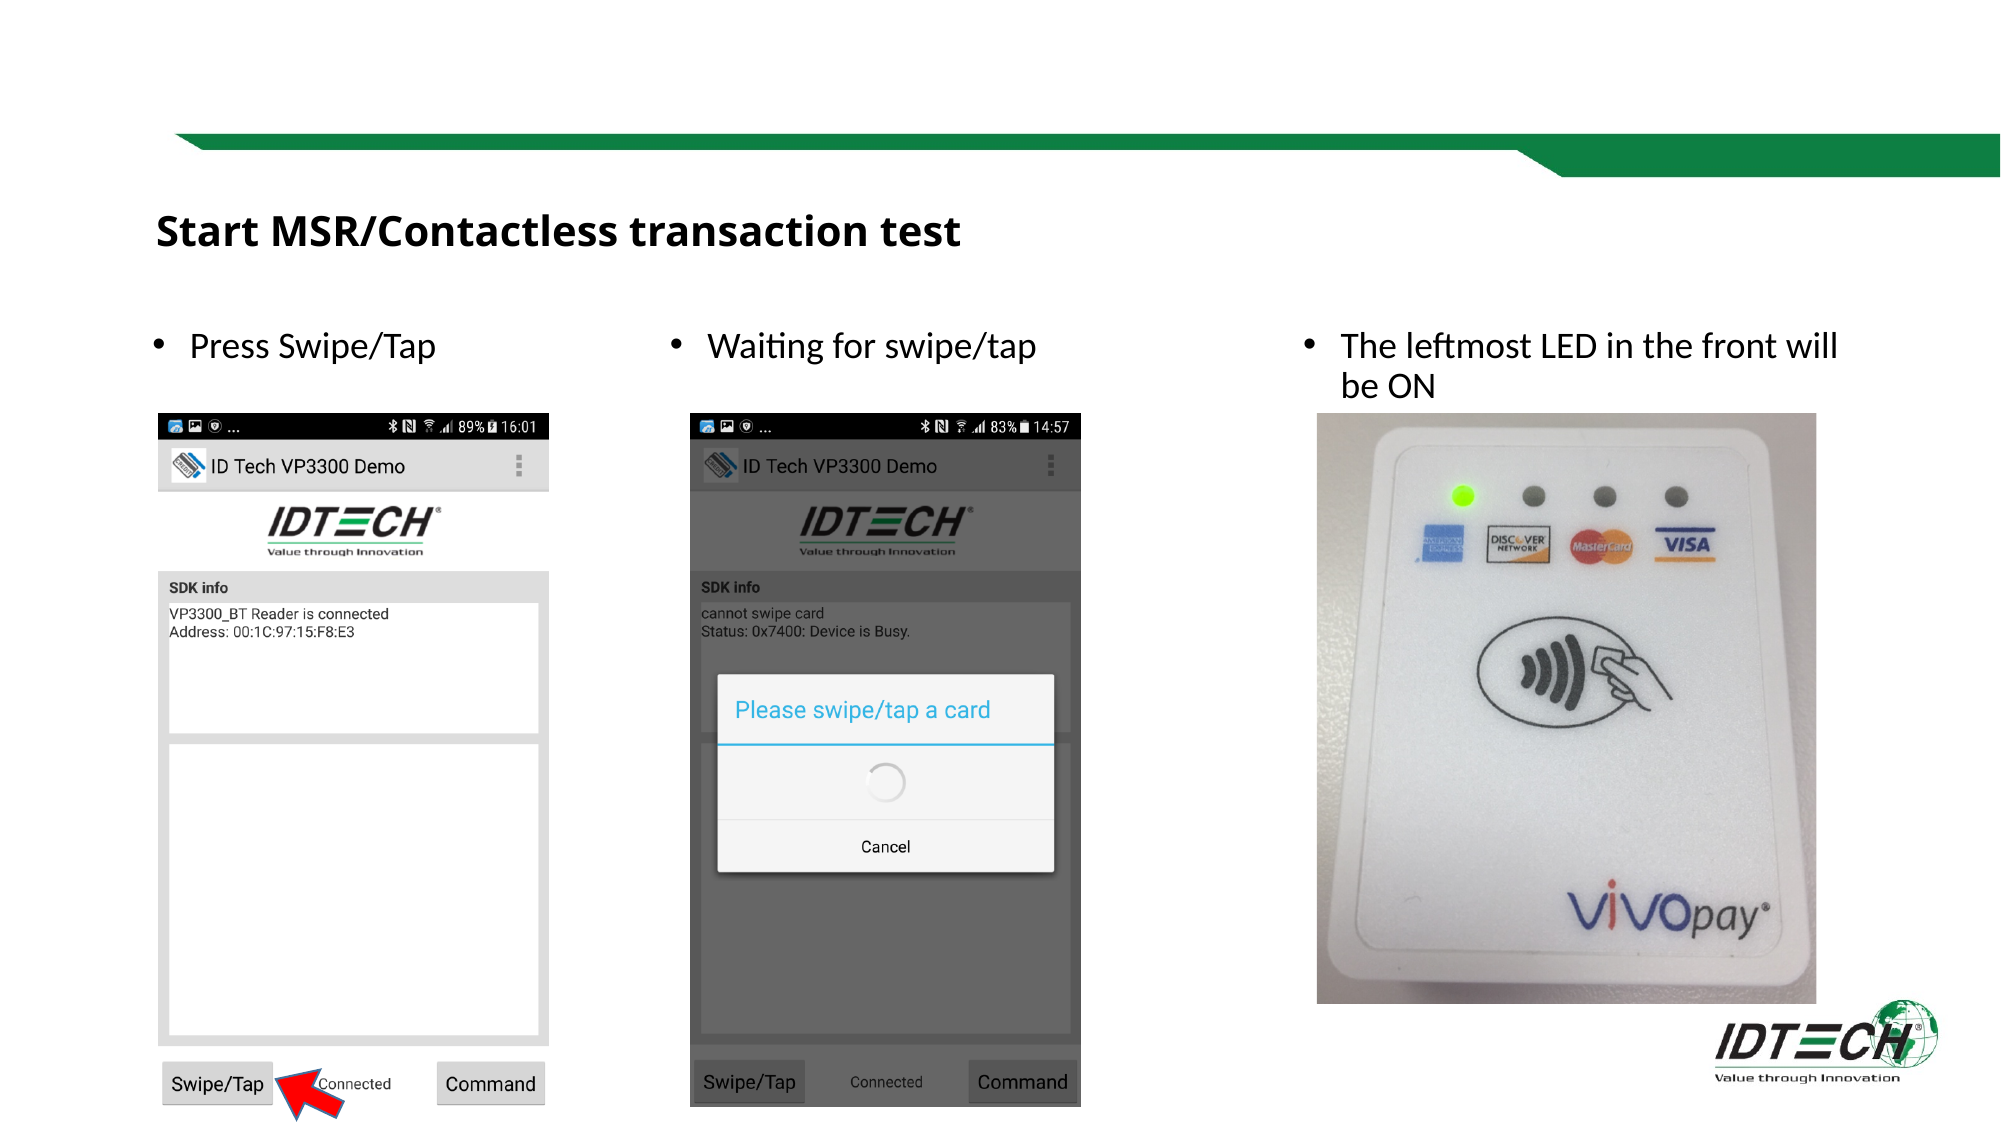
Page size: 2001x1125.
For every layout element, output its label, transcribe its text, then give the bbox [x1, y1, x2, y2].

text_box The leftmost LED in the front will be ON [1288, 959, 1859, 1100]
picture [0, 0, 2001, 1125]
text_box [315, 1109, 342, 1120]
title Start MSR/Contactless transaction test [141, 188, 1863, 278]
text_box The leftmost LED in the front will be ON [1288, 318, 1859, 458]
list Press Swipe/Tap [137, 318, 635, 1014]
text_box [290, 1109, 303, 1122]
text_box Waiting for swipe/tap [654, 318, 1211, 1081]
